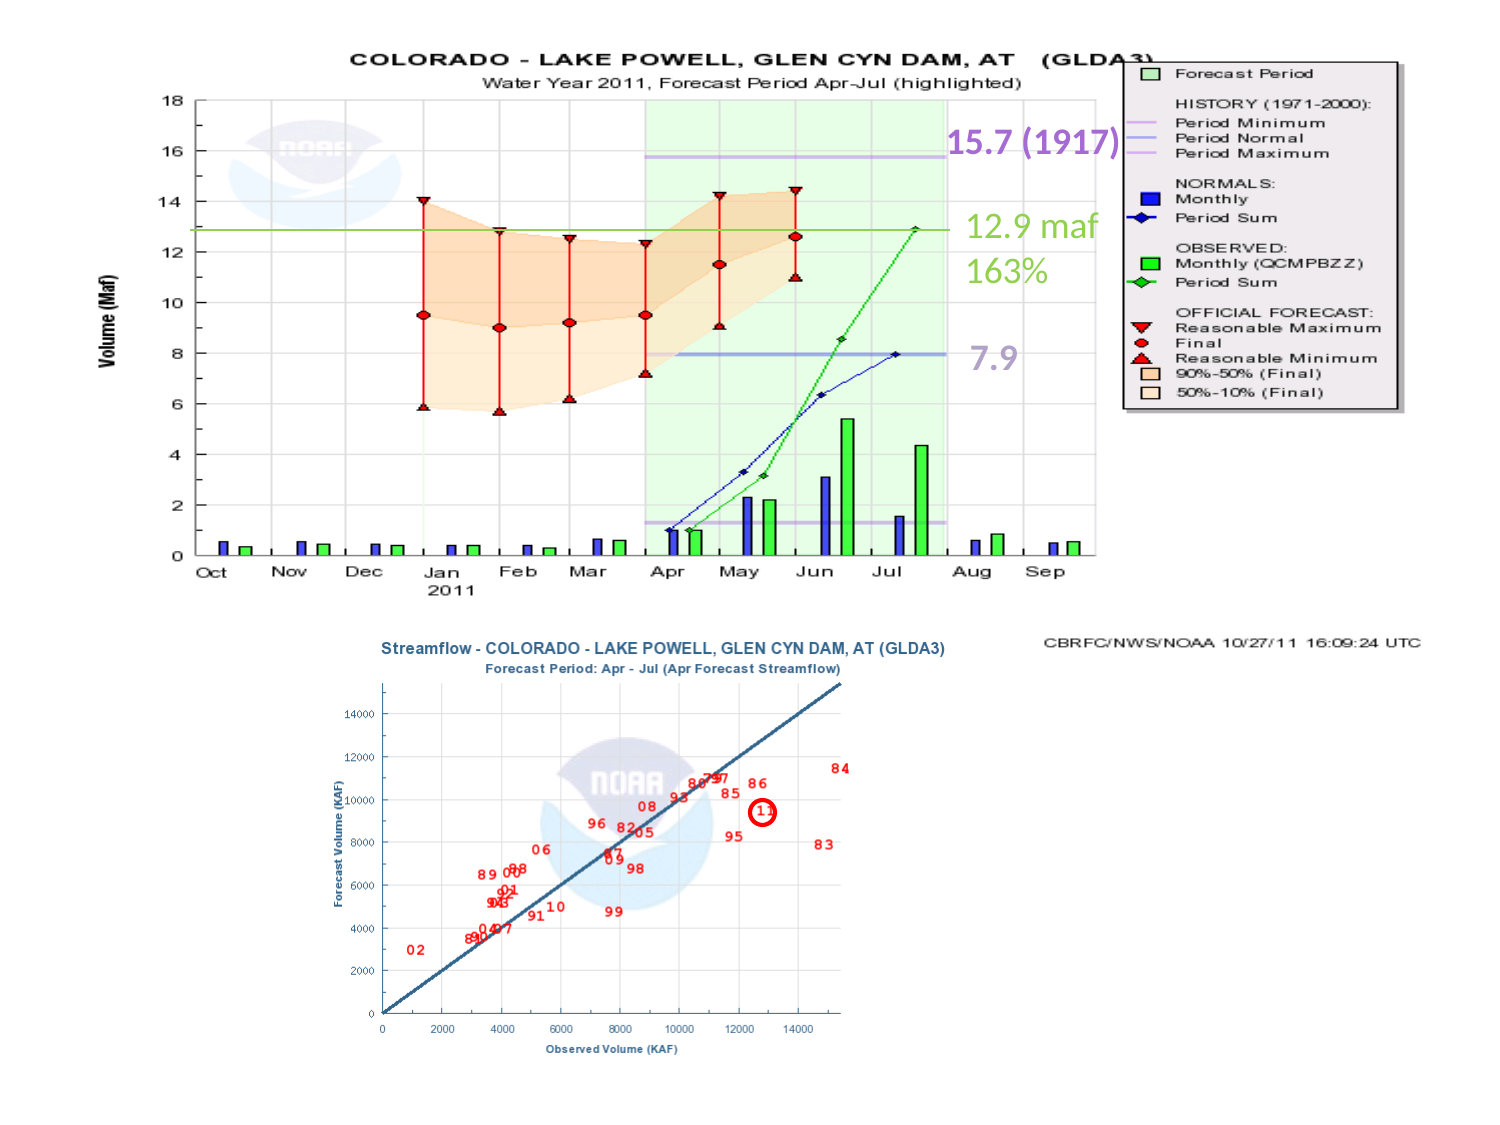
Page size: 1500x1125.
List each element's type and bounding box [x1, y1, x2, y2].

text_box [74, 49, 1426, 651]
text_box [324, 637, 1001, 1063]
